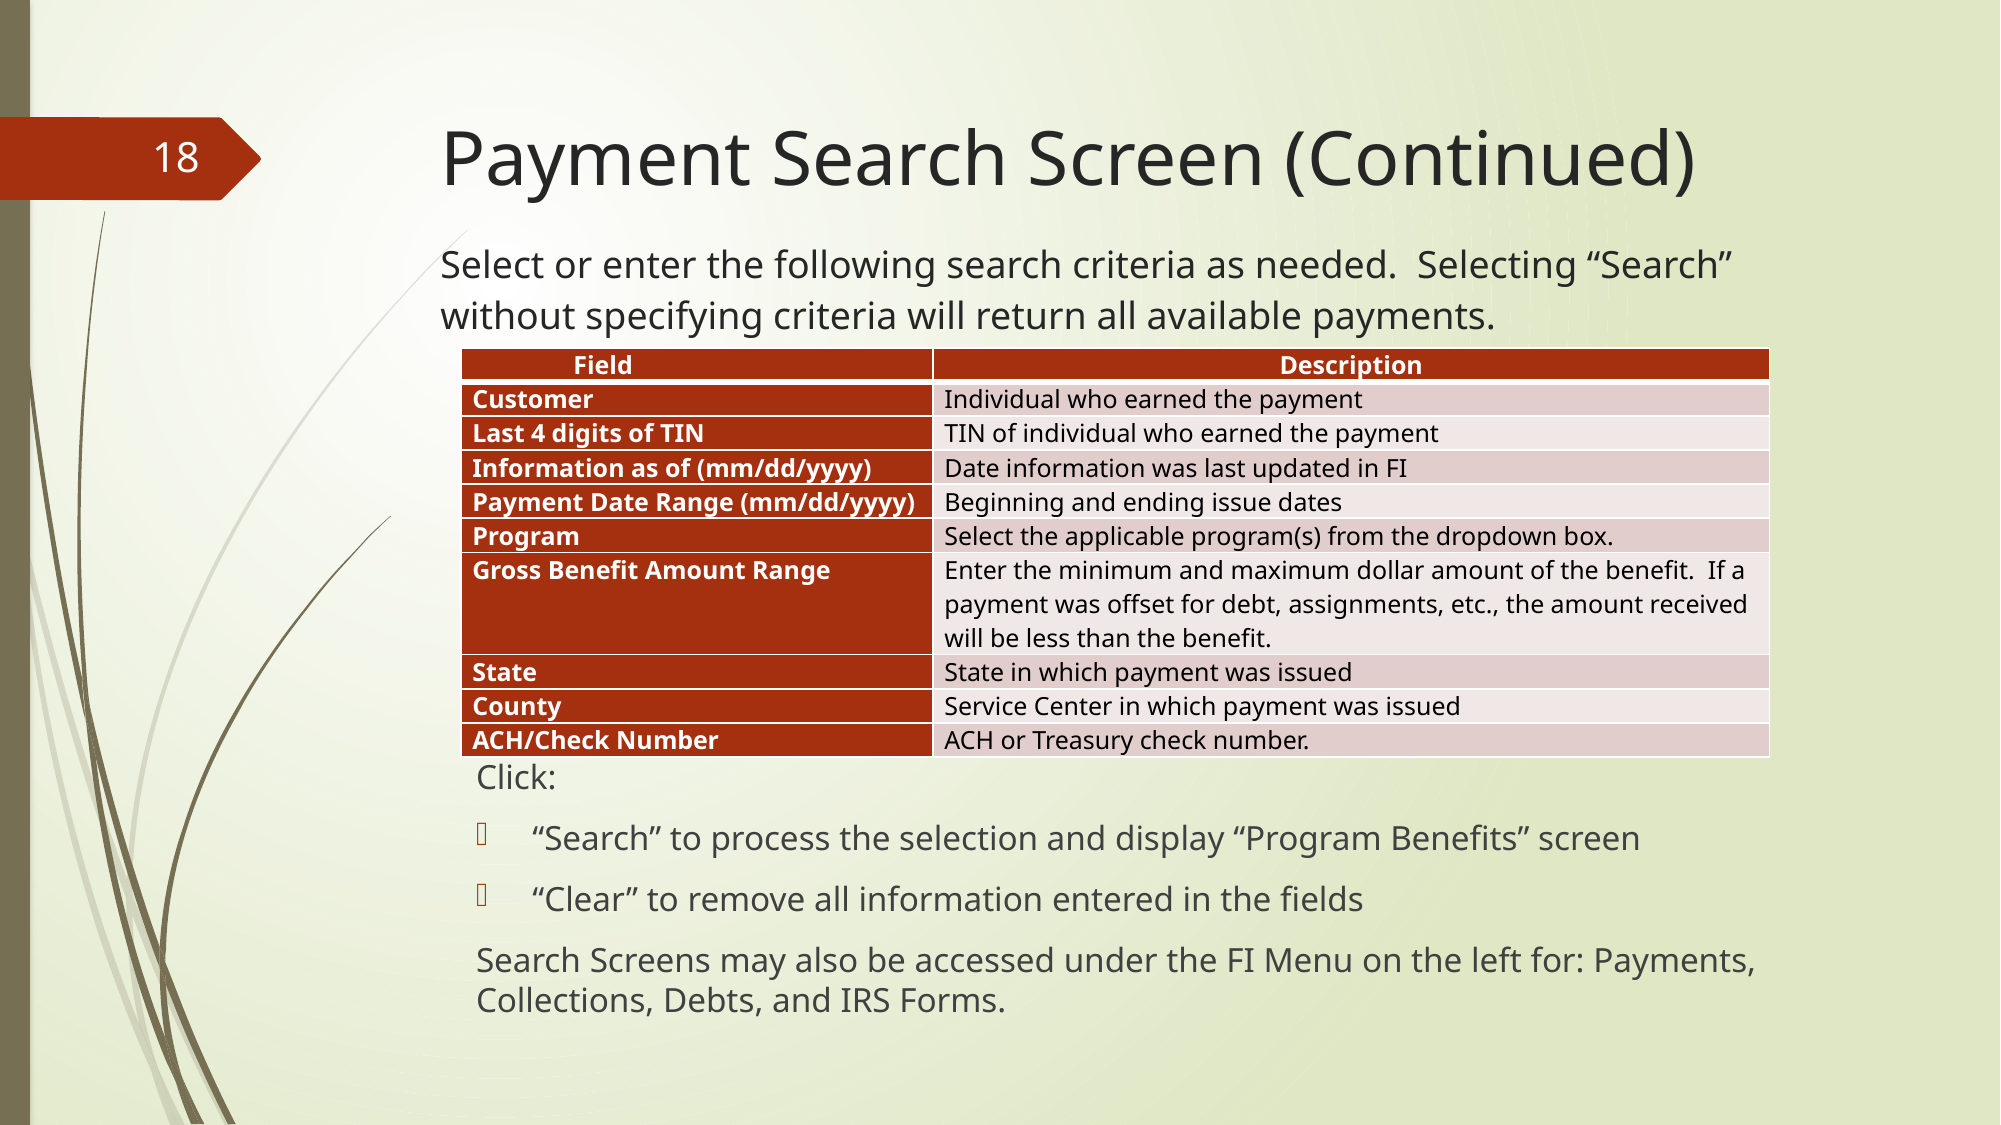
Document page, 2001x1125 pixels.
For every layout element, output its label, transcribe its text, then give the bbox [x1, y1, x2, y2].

table_cell Information as of (mm/dd/yyyy) [462, 451, 932, 483]
text_box Select or enter the following search criteria as needed. Selecting “Search” without specifying criteria will return all available payments. [425, 231, 1888, 361]
table_cell State in which payment was issued [934, 655, 1769, 688]
table_cell Individual who earned the payment [934, 385, 1769, 415]
table_cell Service Center in which payment was issued [934, 690, 1769, 722]
table_cell Last 4 digits of TIN [462, 417, 932, 449]
table_header Description [934, 361, 1769, 379]
table_cell Gross Benefit Amount Range [462, 553, 932, 654]
table_cell Select the applicable program(s) from the dropdown box. [934, 519, 1769, 552]
table_header Field [462, 361, 932, 379]
table_cell County [462, 690, 932, 722]
table_cell Beginning and ending issue dates [934, 485, 1769, 517]
table_cell ACH or Treasury check number. [934, 724, 1769, 749]
table_cell Payment Date Range (mm/dd/yyyy) [462, 485, 932, 517]
slide_number 18 [87, 129, 216, 190]
table_cell Enter the minimum and maximum dollar amount of the benefit. If a payment was offset for debt, assignments, etc., the amount received will be less than the benefit. [934, 553, 1769, 654]
table_cell TIN of individual who earned the payment [934, 417, 1769, 449]
text_box Click: “Search” to process the selection and display “Program Benefits” screen “Clear” to remove all information entered in the fields Search Screens may also be accessed under the FI Menu on the left for: Payments, Collections, Debts, and IRS Forms. [461, 749, 1786, 1018]
table_cell Customer [462, 385, 932, 415]
table_cell Date information was last updated in FI [934, 451, 1769, 483]
table_cell Program [462, 519, 932, 552]
title Payment Search Screen (Continued) [425, 102, 1888, 231]
table_cell State [462, 655, 932, 688]
table_cell ACH/Check Number [462, 724, 932, 749]
